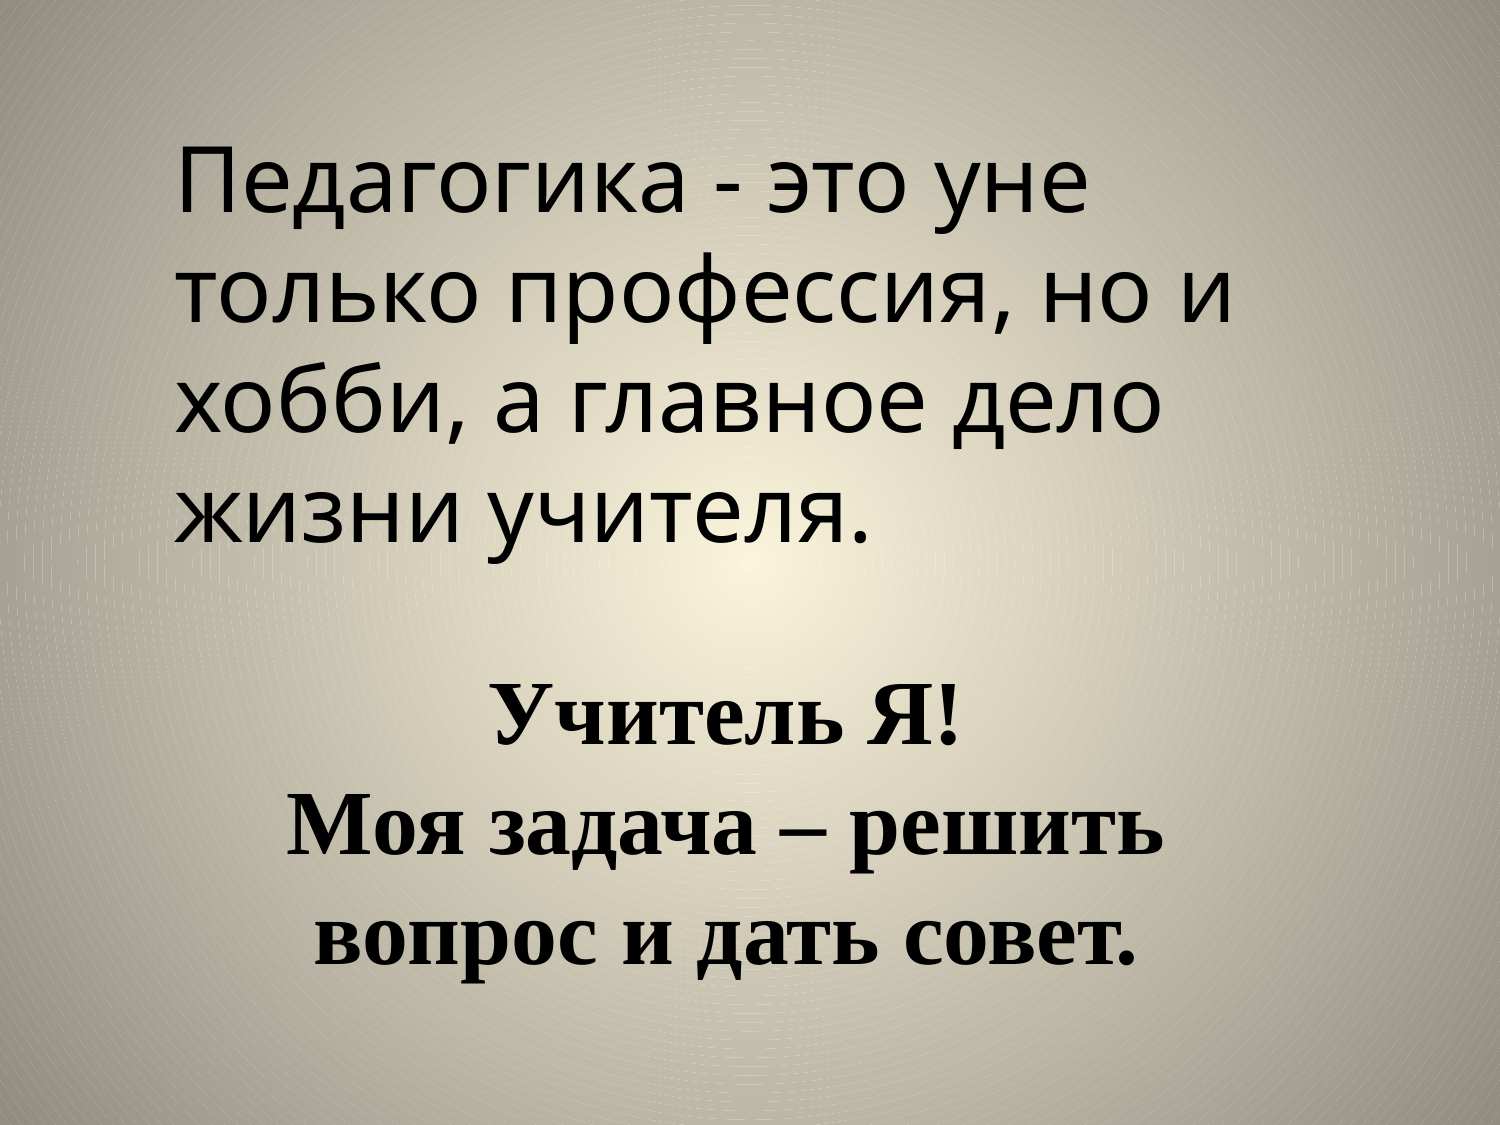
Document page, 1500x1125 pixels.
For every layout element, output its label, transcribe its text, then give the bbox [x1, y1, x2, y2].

text_box Учитель Я! Моя задача – решить вопрос и дать совет. [123, 645, 1329, 990]
text_box Педагогика - это yне только профессия, но и хобби, а главное дело жизни учителя. [159, 113, 1376, 679]
